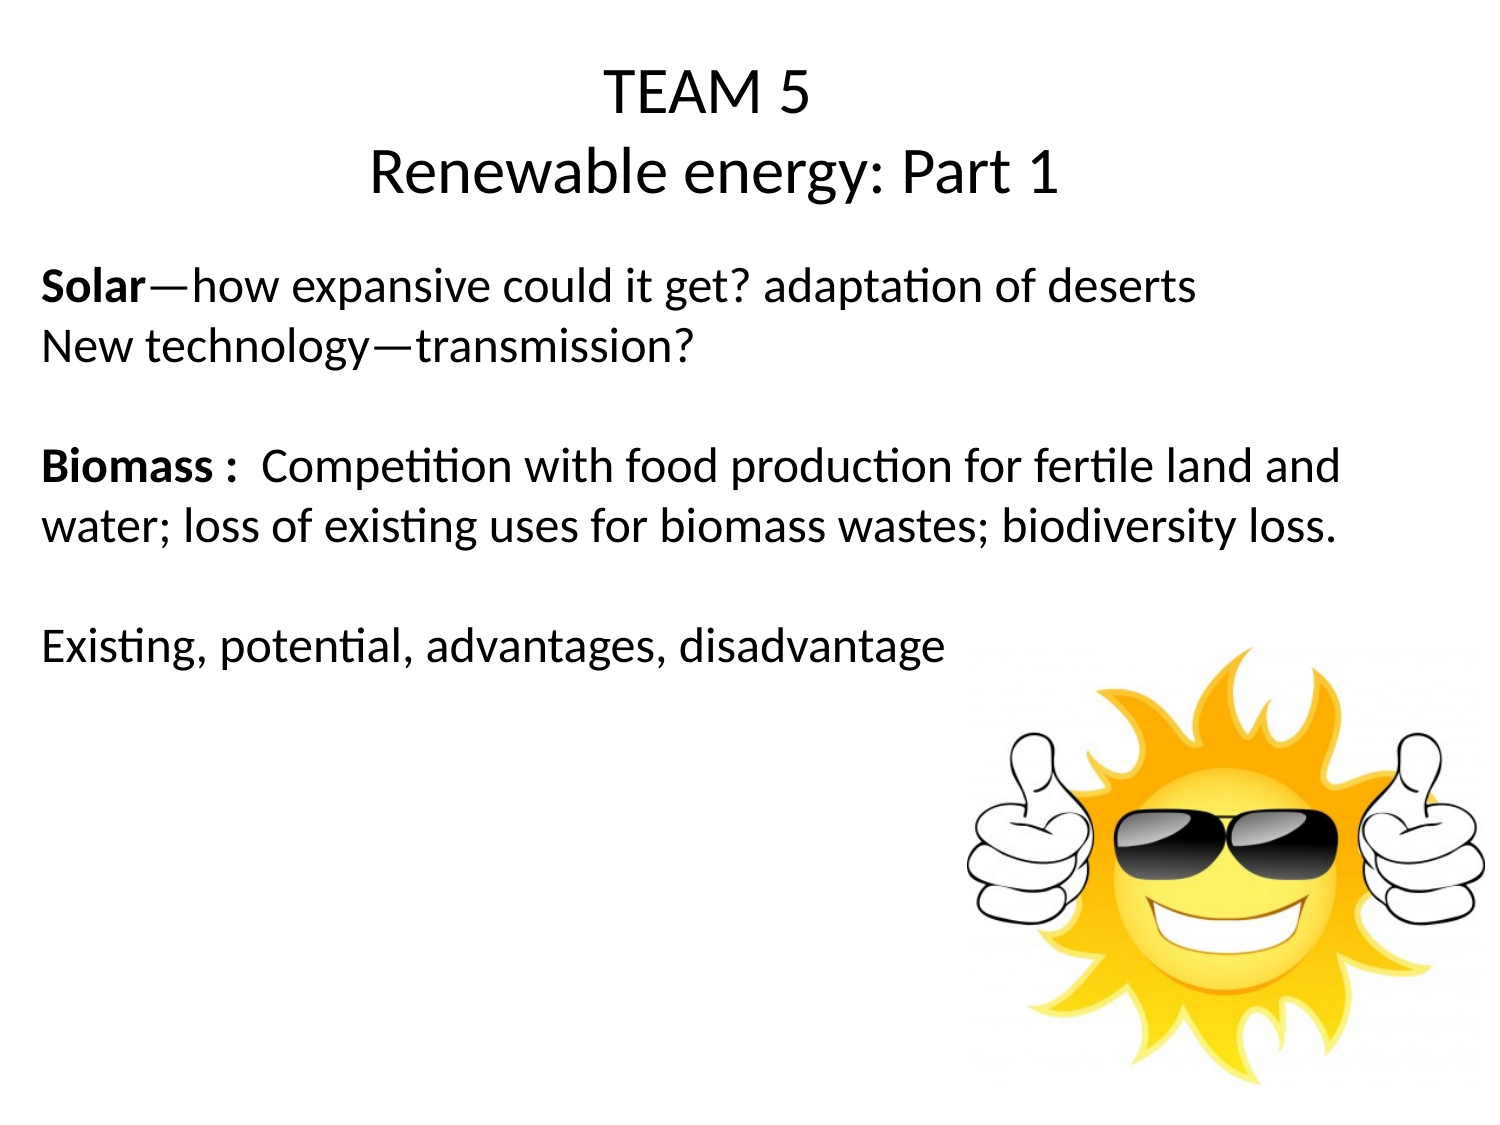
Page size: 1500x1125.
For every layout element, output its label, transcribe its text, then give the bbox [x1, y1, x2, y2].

text_box TEAM 5 Renewable energy: Part 1 Solar—how expansive could it get? adaptation of deserts New technology—transmission? Biomass : Competition with food production for fertile land and water; loss of existing uses for biomass wastes; biodiversity loss. Existing, potential, advantages, disadvantage [26, 39, 1405, 725]
picture [967, 647, 1485, 1085]
